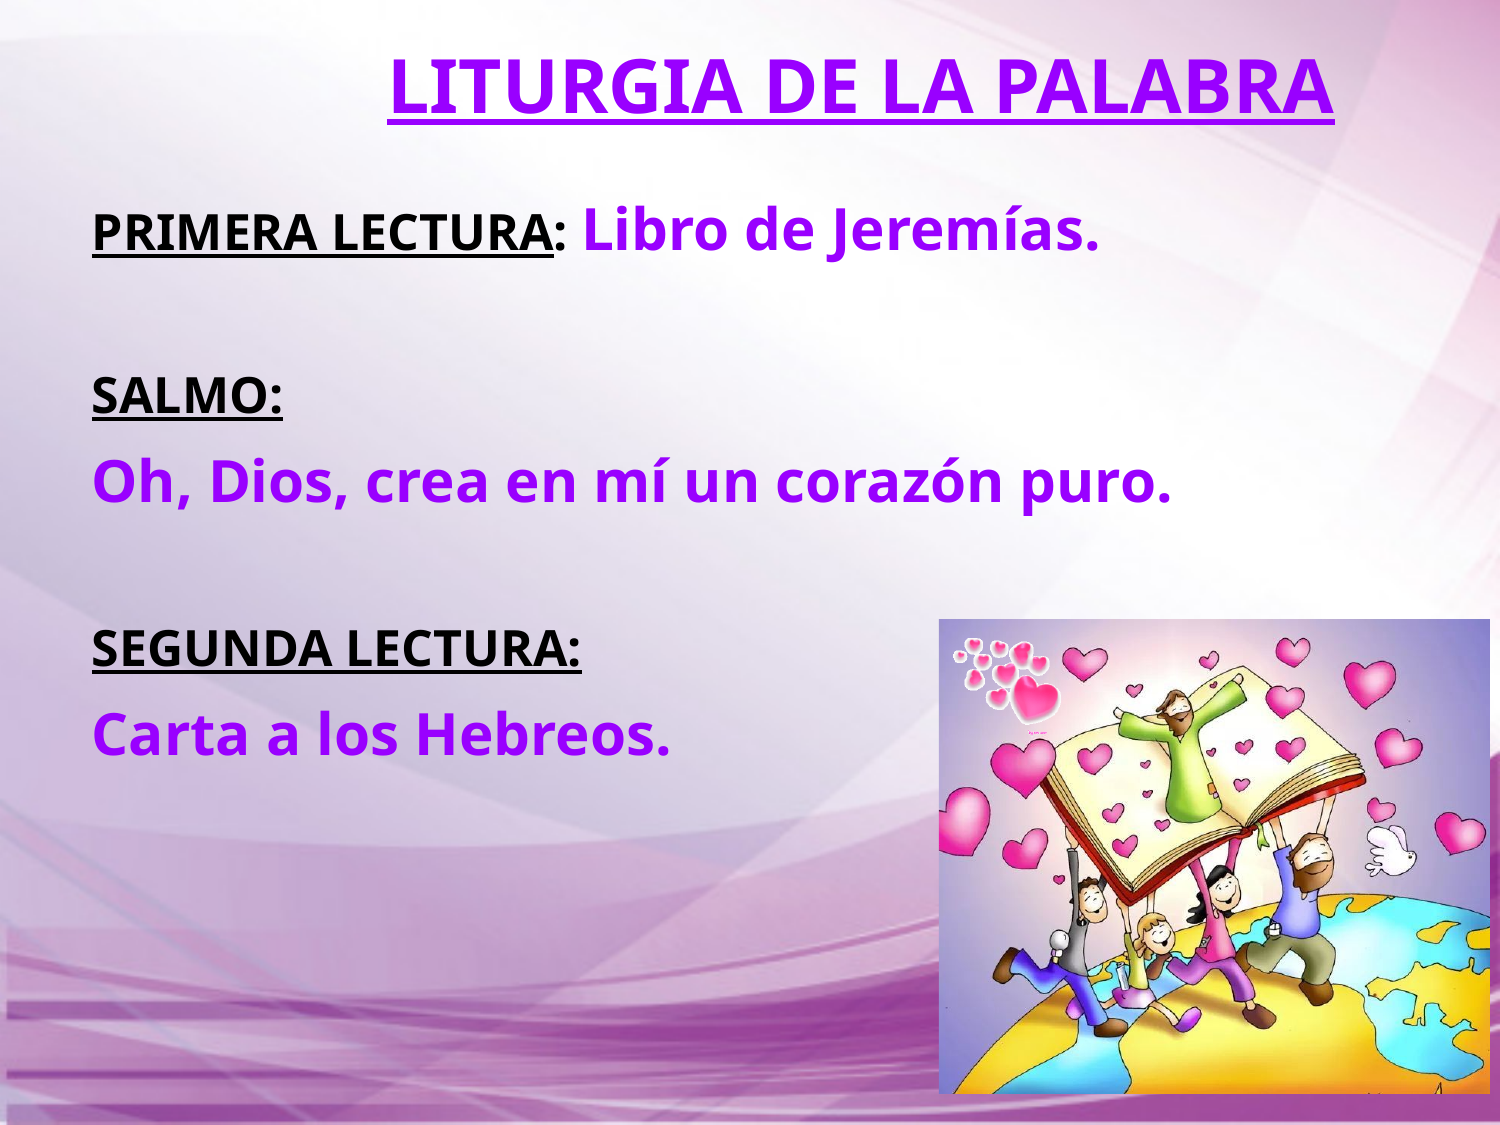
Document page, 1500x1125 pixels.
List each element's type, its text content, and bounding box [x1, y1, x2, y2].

picture [0, 0, 1500, 1125]
list PRIMERA LECTURA: Libro de Jeremías. SALMO: Oh, Dios, crea en mí un corazón puro. SEGUNDA LECTURA: Carta a los Hebreos. [76, 184, 1500, 1035]
title LITURGIA DE LA PALABRA [371, 31, 1471, 175]
